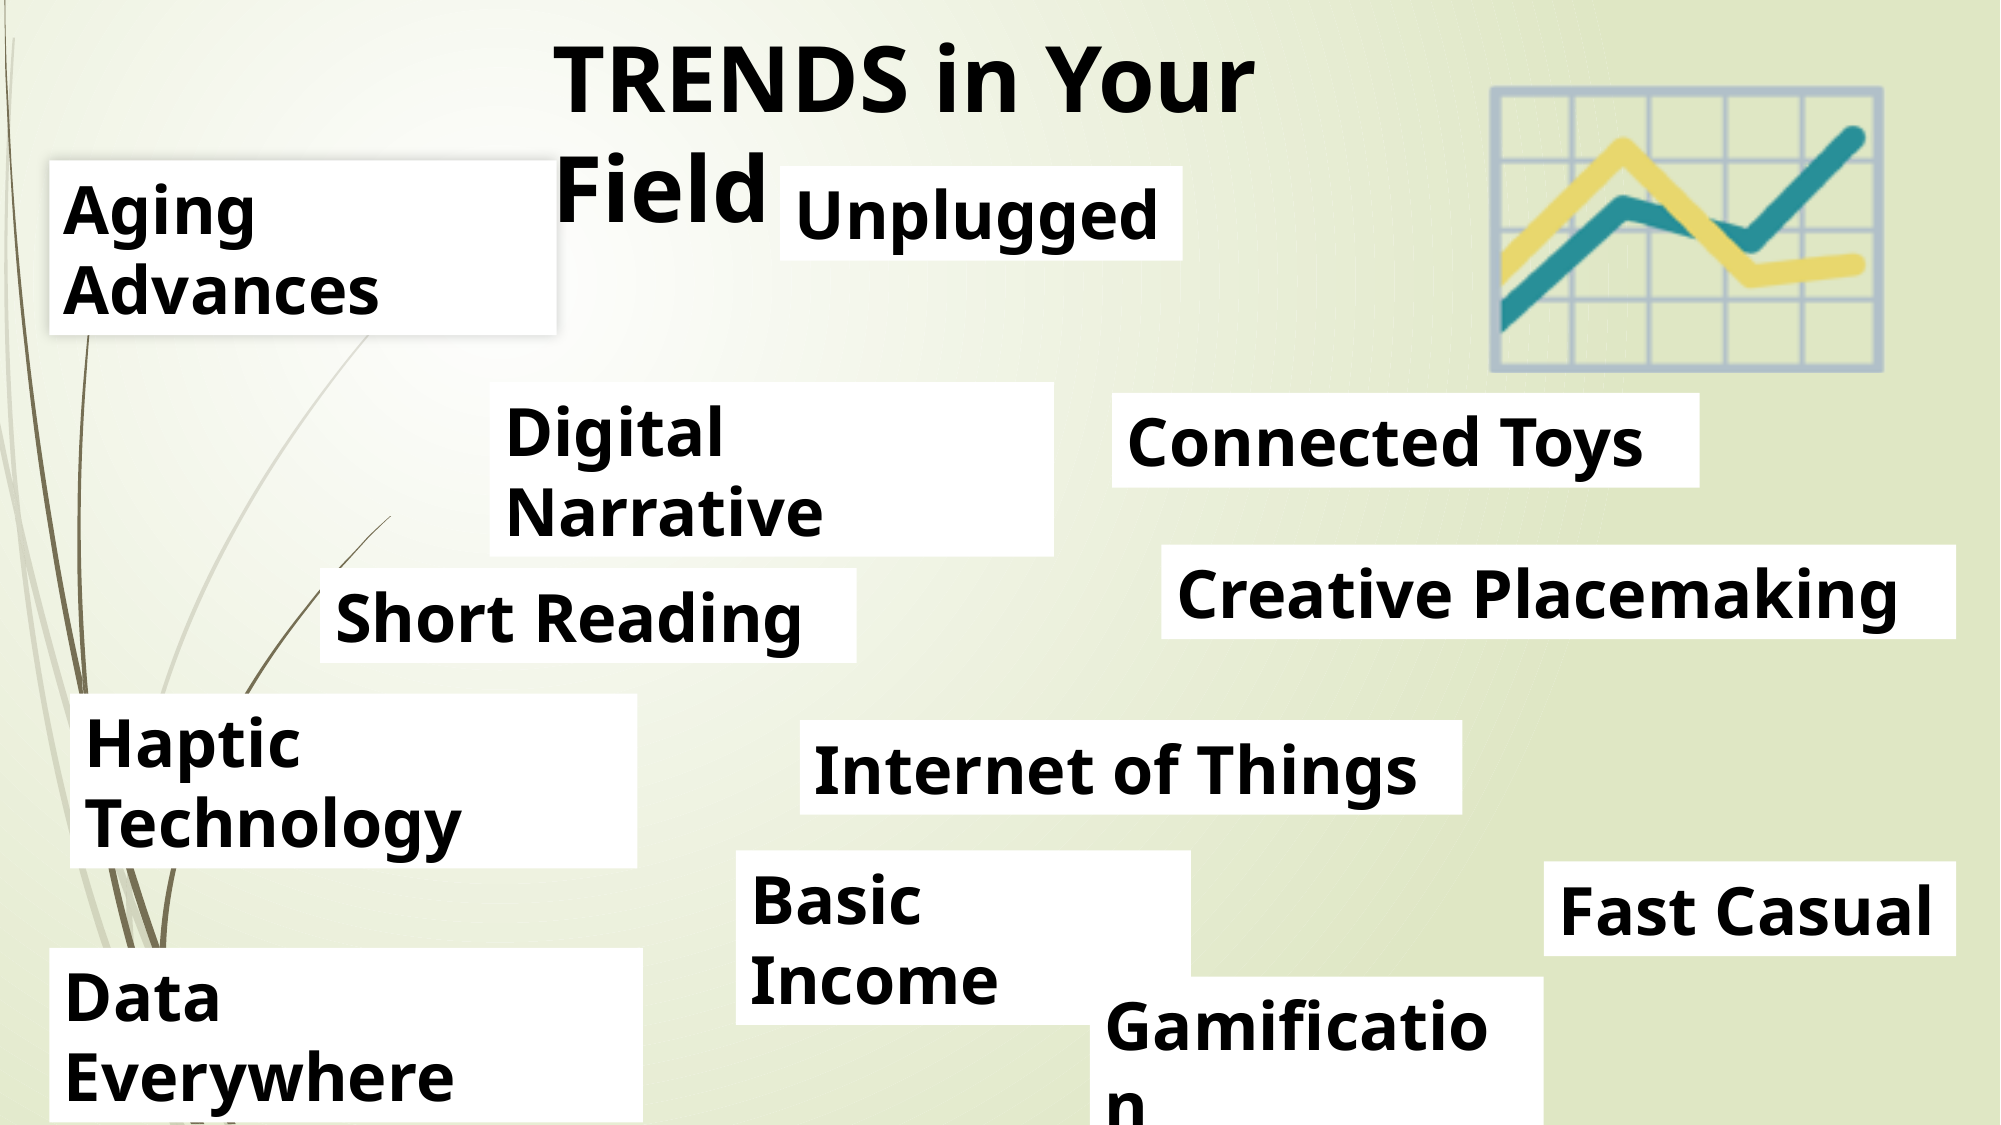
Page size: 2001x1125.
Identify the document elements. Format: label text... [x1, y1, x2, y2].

text_box Fast Casual [1543, 861, 1957, 957]
text_box Unplugged [780, 166, 1183, 261]
text_box Internet of Things [799, 720, 1463, 815]
text_box Aging Advances [48, 159, 558, 336]
text_box Connected Toys [1112, 392, 1700, 488]
text_box Gamification [1089, 976, 1544, 1125]
text_box Short Reading [320, 568, 857, 663]
text_box Haptic Technology [70, 693, 638, 869]
text_box Data Everywhere [49, 947, 643, 1123]
text_box Creative Placemaking [1161, 544, 1957, 640]
picture [1405, 34, 1994, 373]
text_box Digital Narrative [489, 382, 1054, 557]
text_box Basic Income [735, 850, 1191, 1025]
text_box TRENDS in Your Field [537, 13, 1463, 249]
